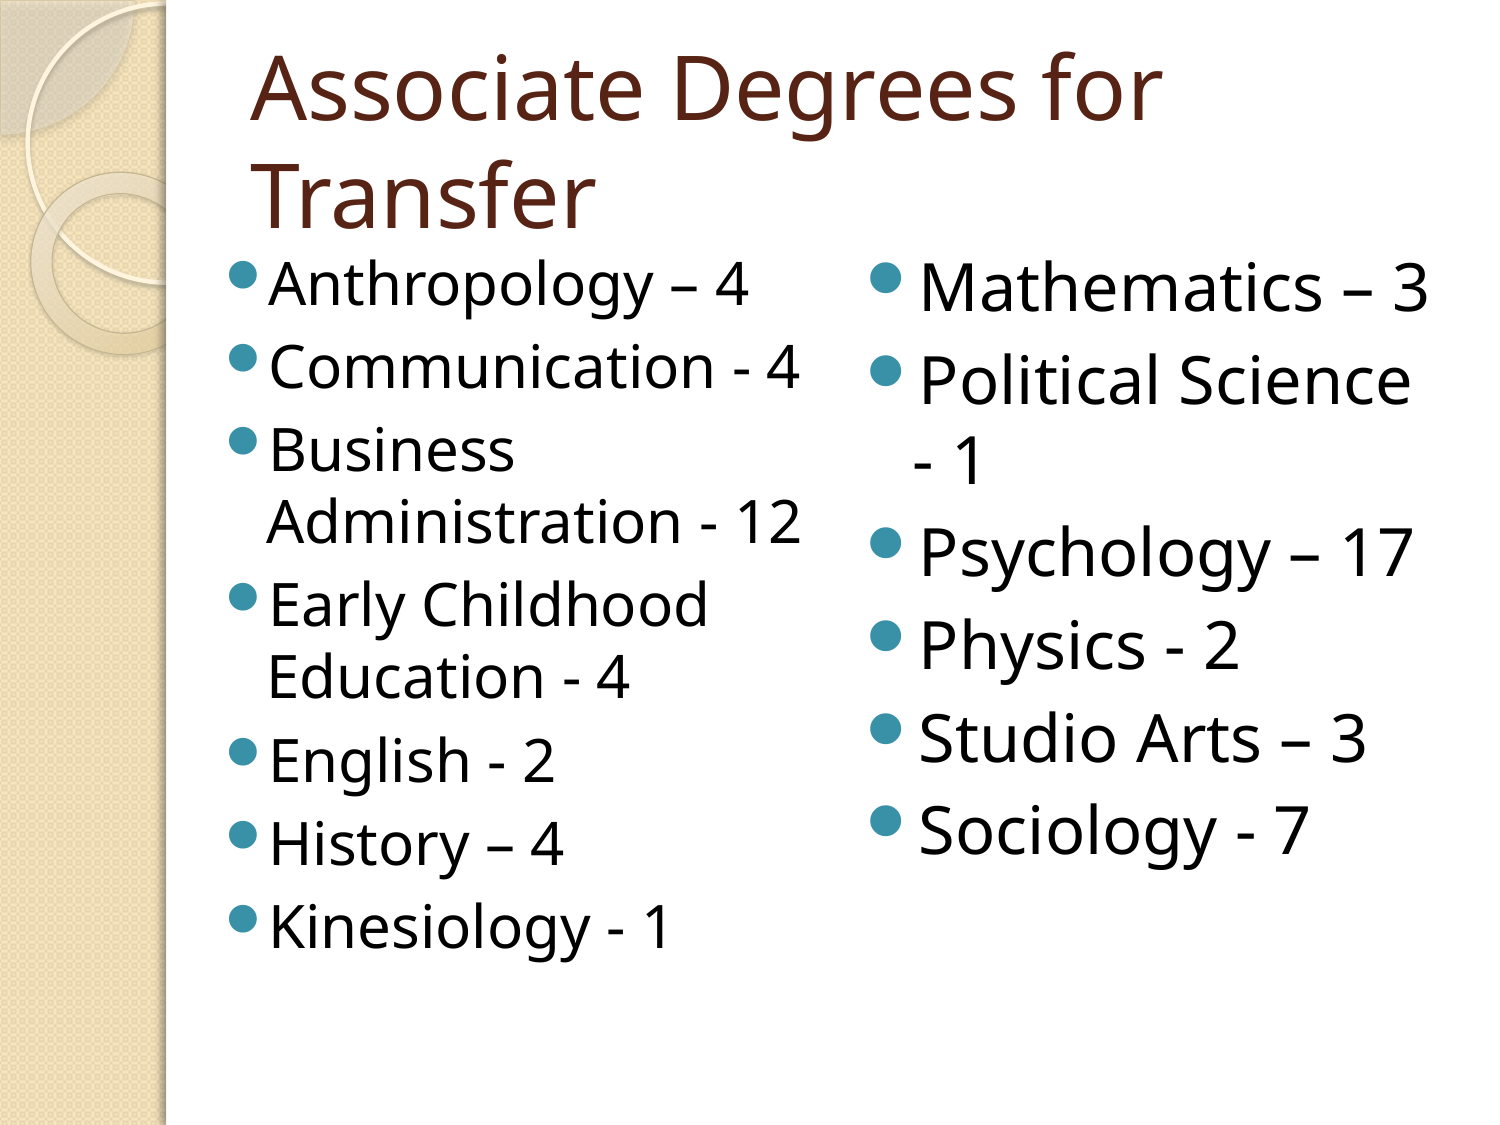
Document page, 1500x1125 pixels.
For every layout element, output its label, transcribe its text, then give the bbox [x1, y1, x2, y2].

text_box Mathematics – 3 Political Science - 1 Psychology – 17 Physics - 2 Studio Arts – 3 Sociology - 7 [837, 237, 1463, 1025]
title Associate Degrees for Transfer [235, 45, 1466, 233]
list Anthropology – 4 Communication - 4 Business Administration - 12 Early Childhood Education - 4 English - 2 History – 4 Kinesiology - 1 [198, 237, 837, 1025]
